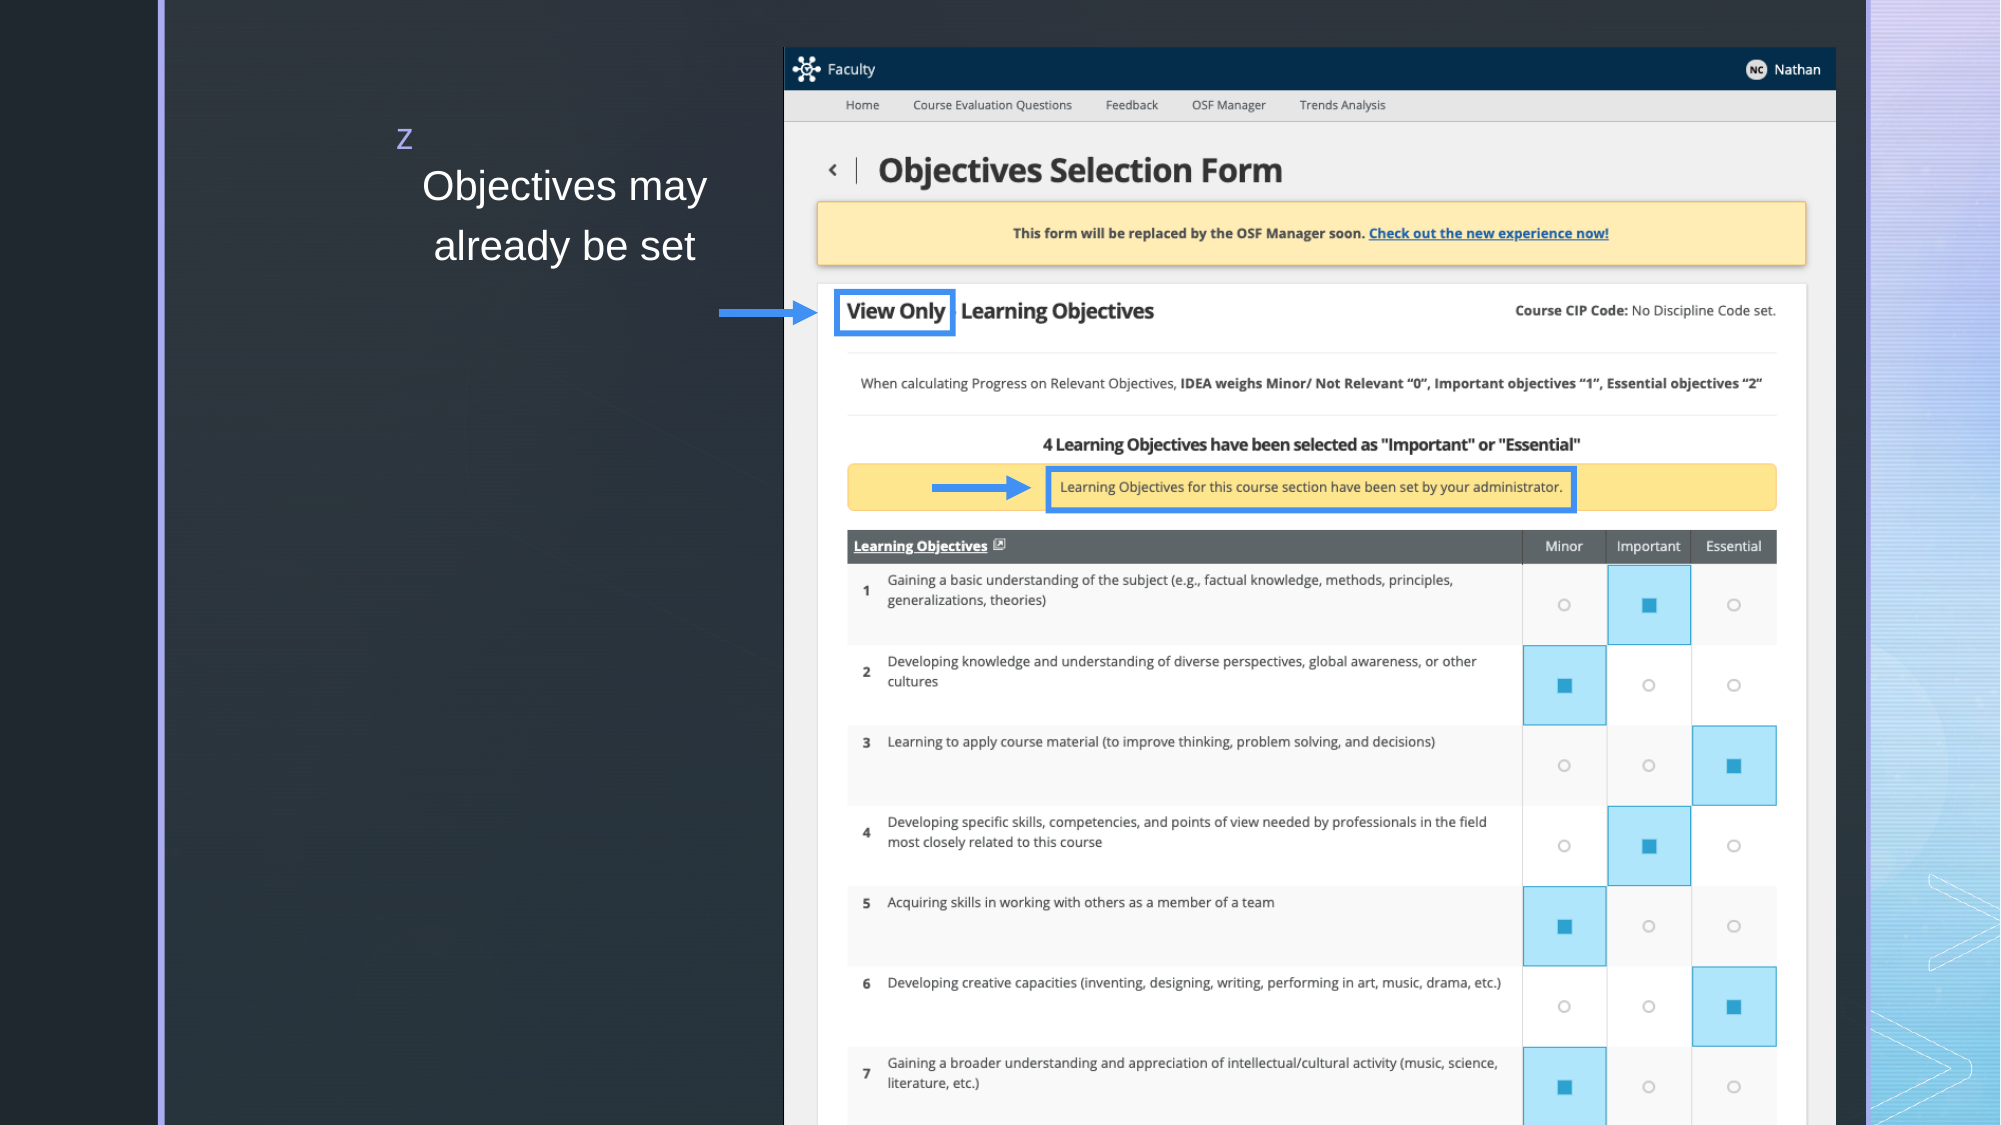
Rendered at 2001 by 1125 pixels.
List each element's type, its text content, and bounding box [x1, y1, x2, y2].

picture [1871, 0, 2001, 1125]
picture [782, 47, 1836, 1125]
text_box Objectives may already be set [345, 141, 782, 563]
